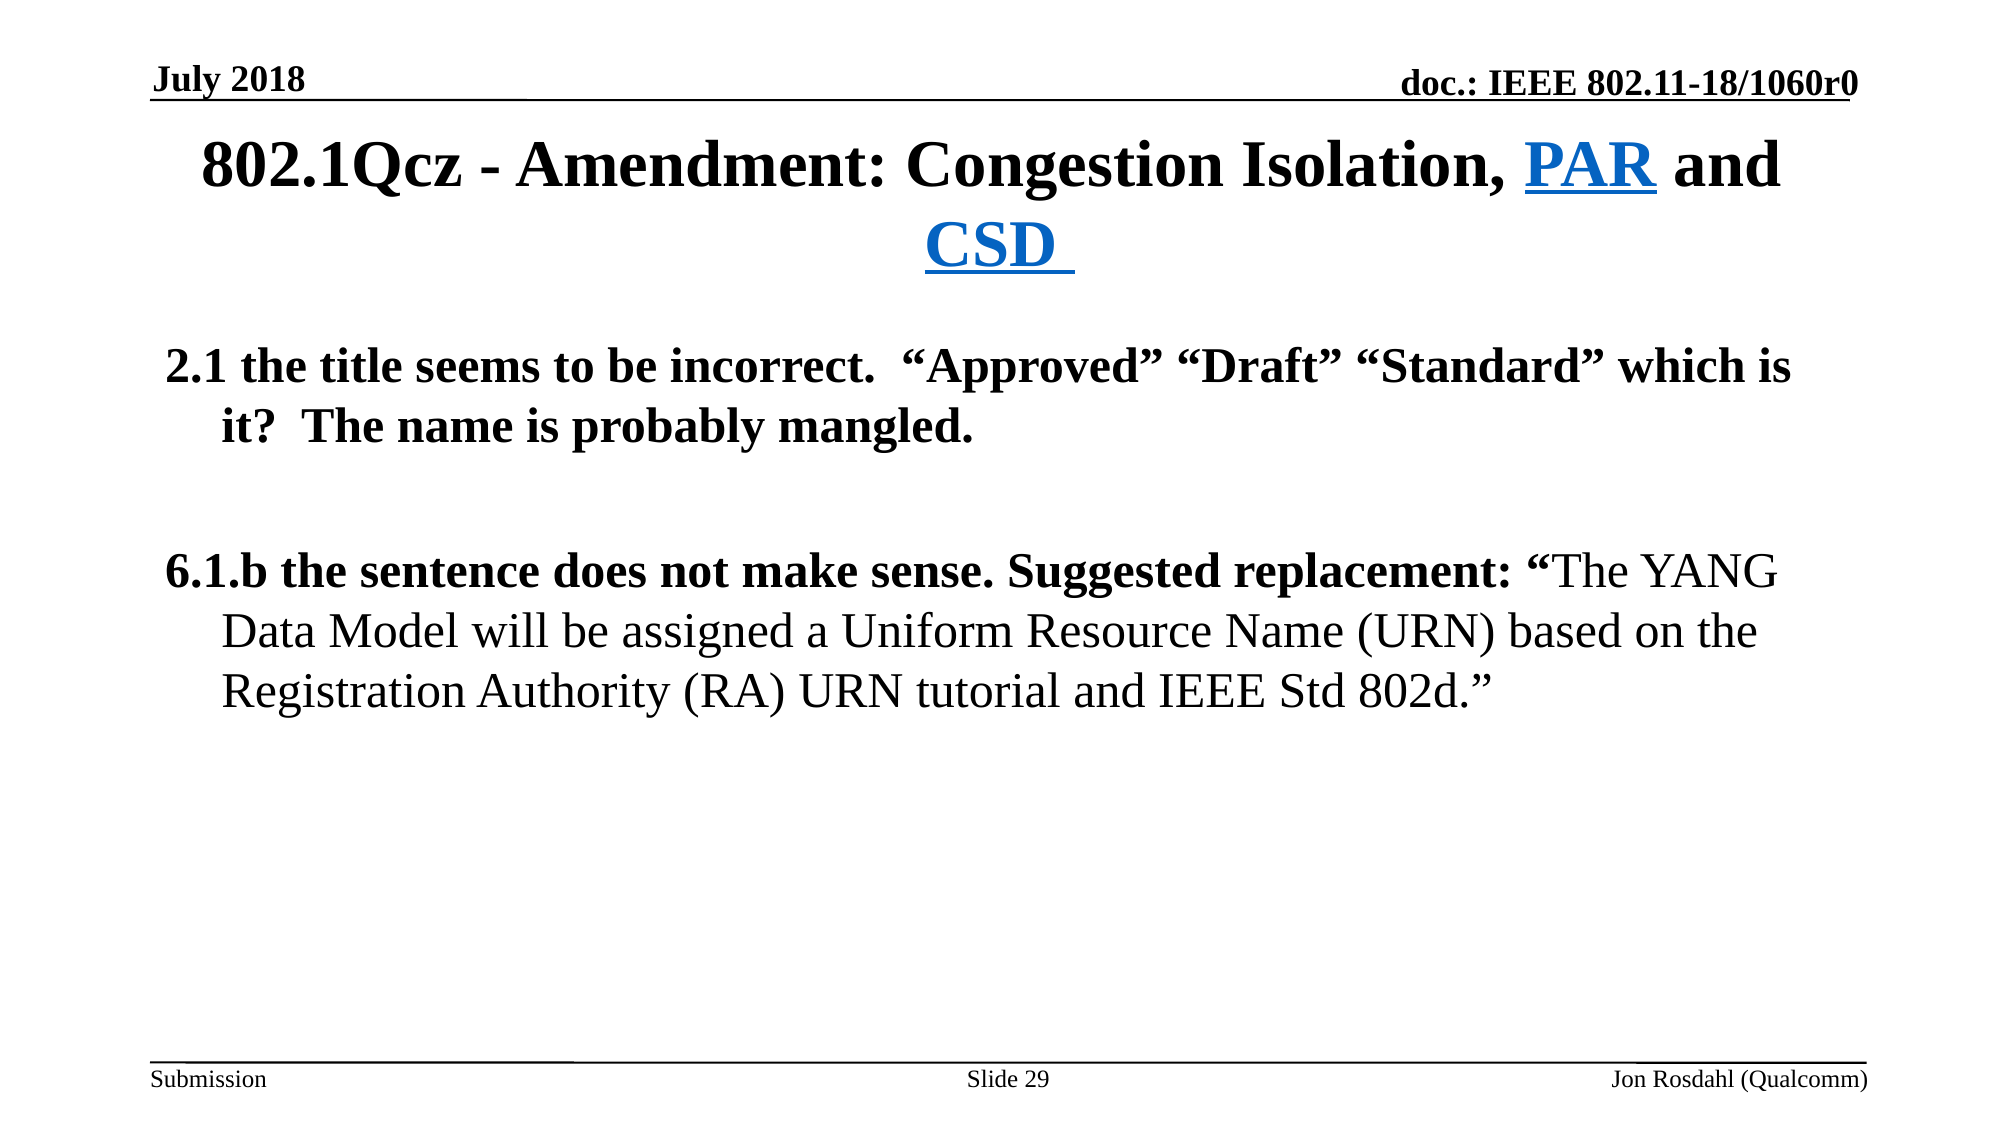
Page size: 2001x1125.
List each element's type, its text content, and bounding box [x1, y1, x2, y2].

title 802.1Qcz - Amendment: Congestion Isolation, PAR and CSD [149, 112, 1850, 288]
list 2.1 the title seems to be incorrect. “Approved” “Draft” “Standard” which is it? The name is probably mangled. 6.1.b the sentence does not make sense. Suggested replacement: “The YANG Data Model will be assigned a Uniform Resource Name (URN) based on the Registration Authority (RA) URN tutorial and IEEE Std 802d.” [149, 324, 1850, 1000]
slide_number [152, 54, 563, 100]
footer Jon Rosdahl (Qualcomm) [1171, 1061, 1869, 1093]
slide_number Slide 29 [950, 1061, 1067, 1123]
